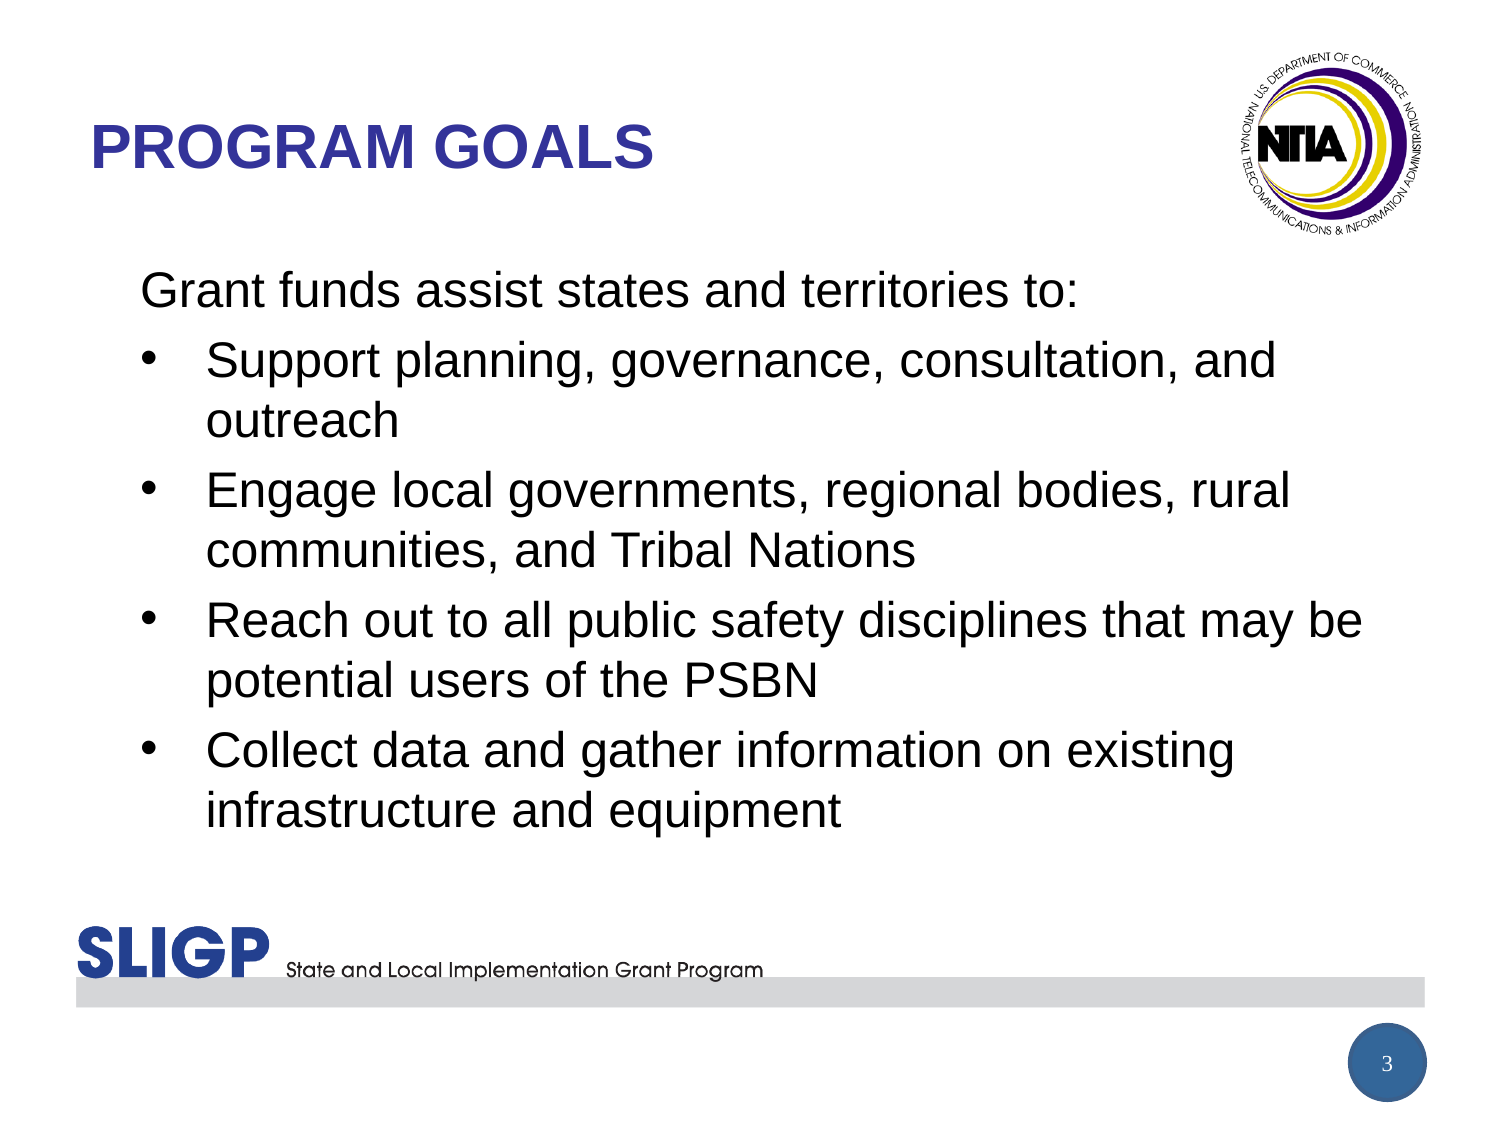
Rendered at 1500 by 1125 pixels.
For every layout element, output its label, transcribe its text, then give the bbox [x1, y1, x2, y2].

list Grant funds assist states and territories to: Support planning, governance, consultation, and outreach Engage local governments, regional bodies, rural communities, and Tribal Nations Reach out to all public safety disciplines that may be potential users of the PSBN Collect data and gather information on existing infrastructure and equipment [125, 249, 1400, 900]
picture [1237, 49, 1425, 238]
title PROGRAM GOALS [75, 50, 1213, 238]
picture [75, 912, 1425, 1022]
